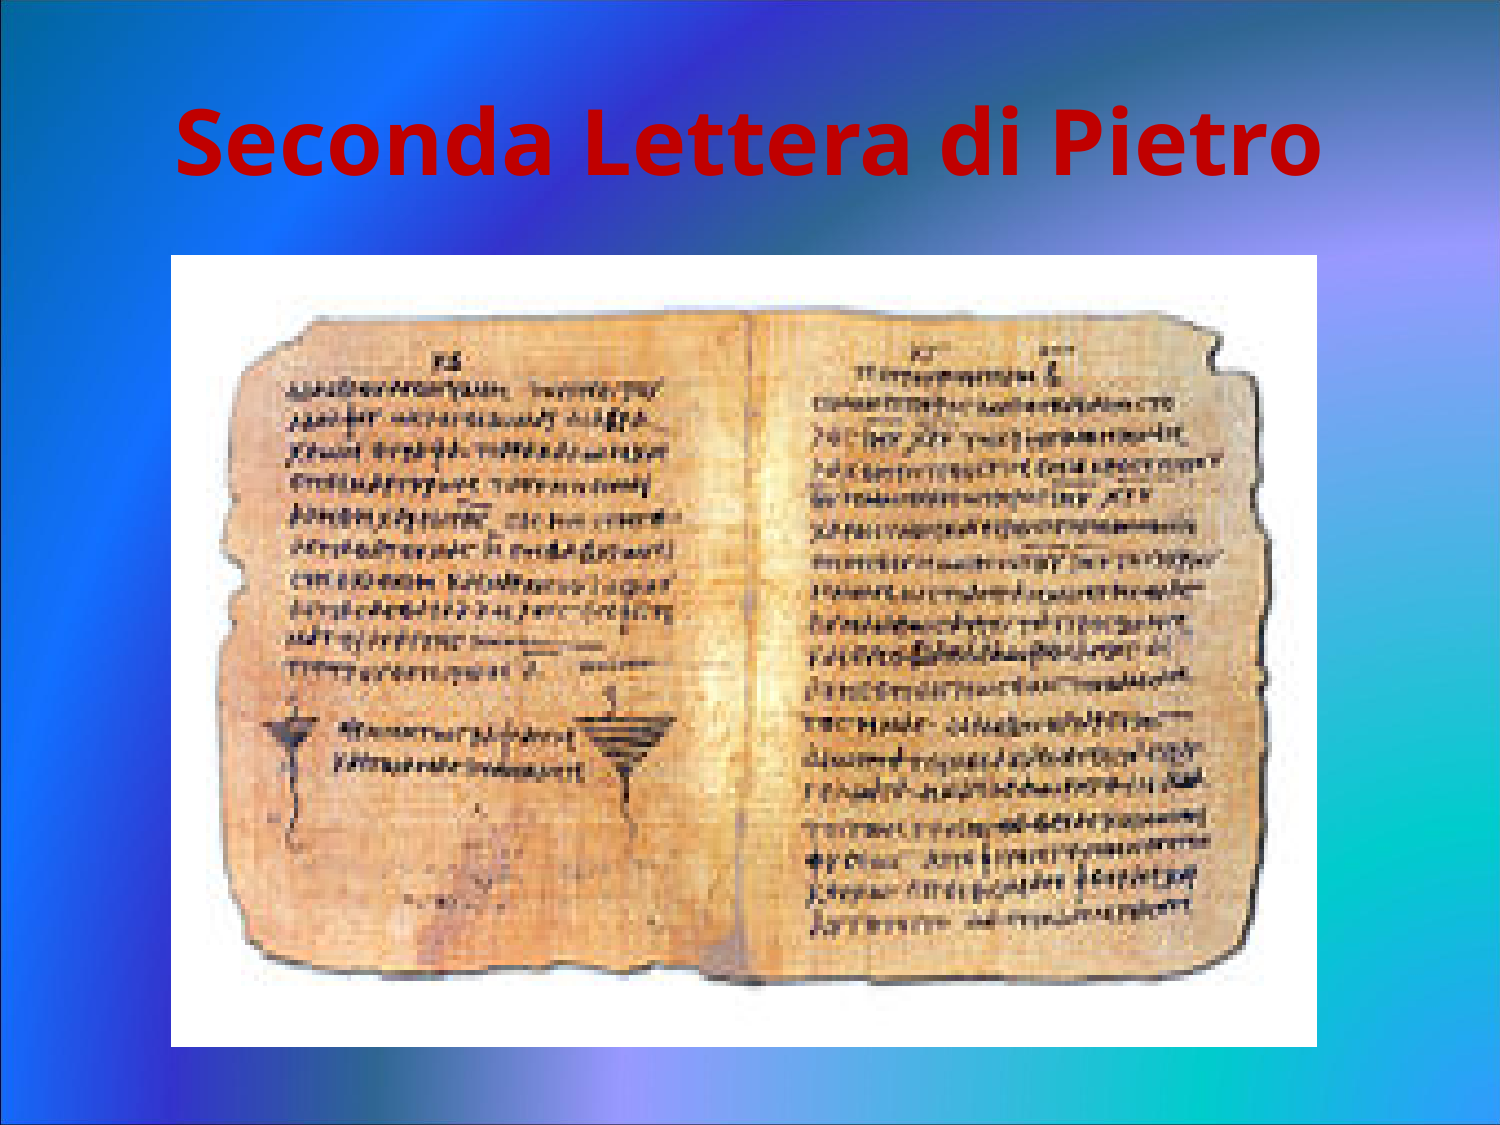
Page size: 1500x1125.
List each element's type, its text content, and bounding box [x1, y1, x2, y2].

picture [0, 0, 1500, 1125]
title Seconda Lettera di Pietro [75, 45, 1425, 233]
